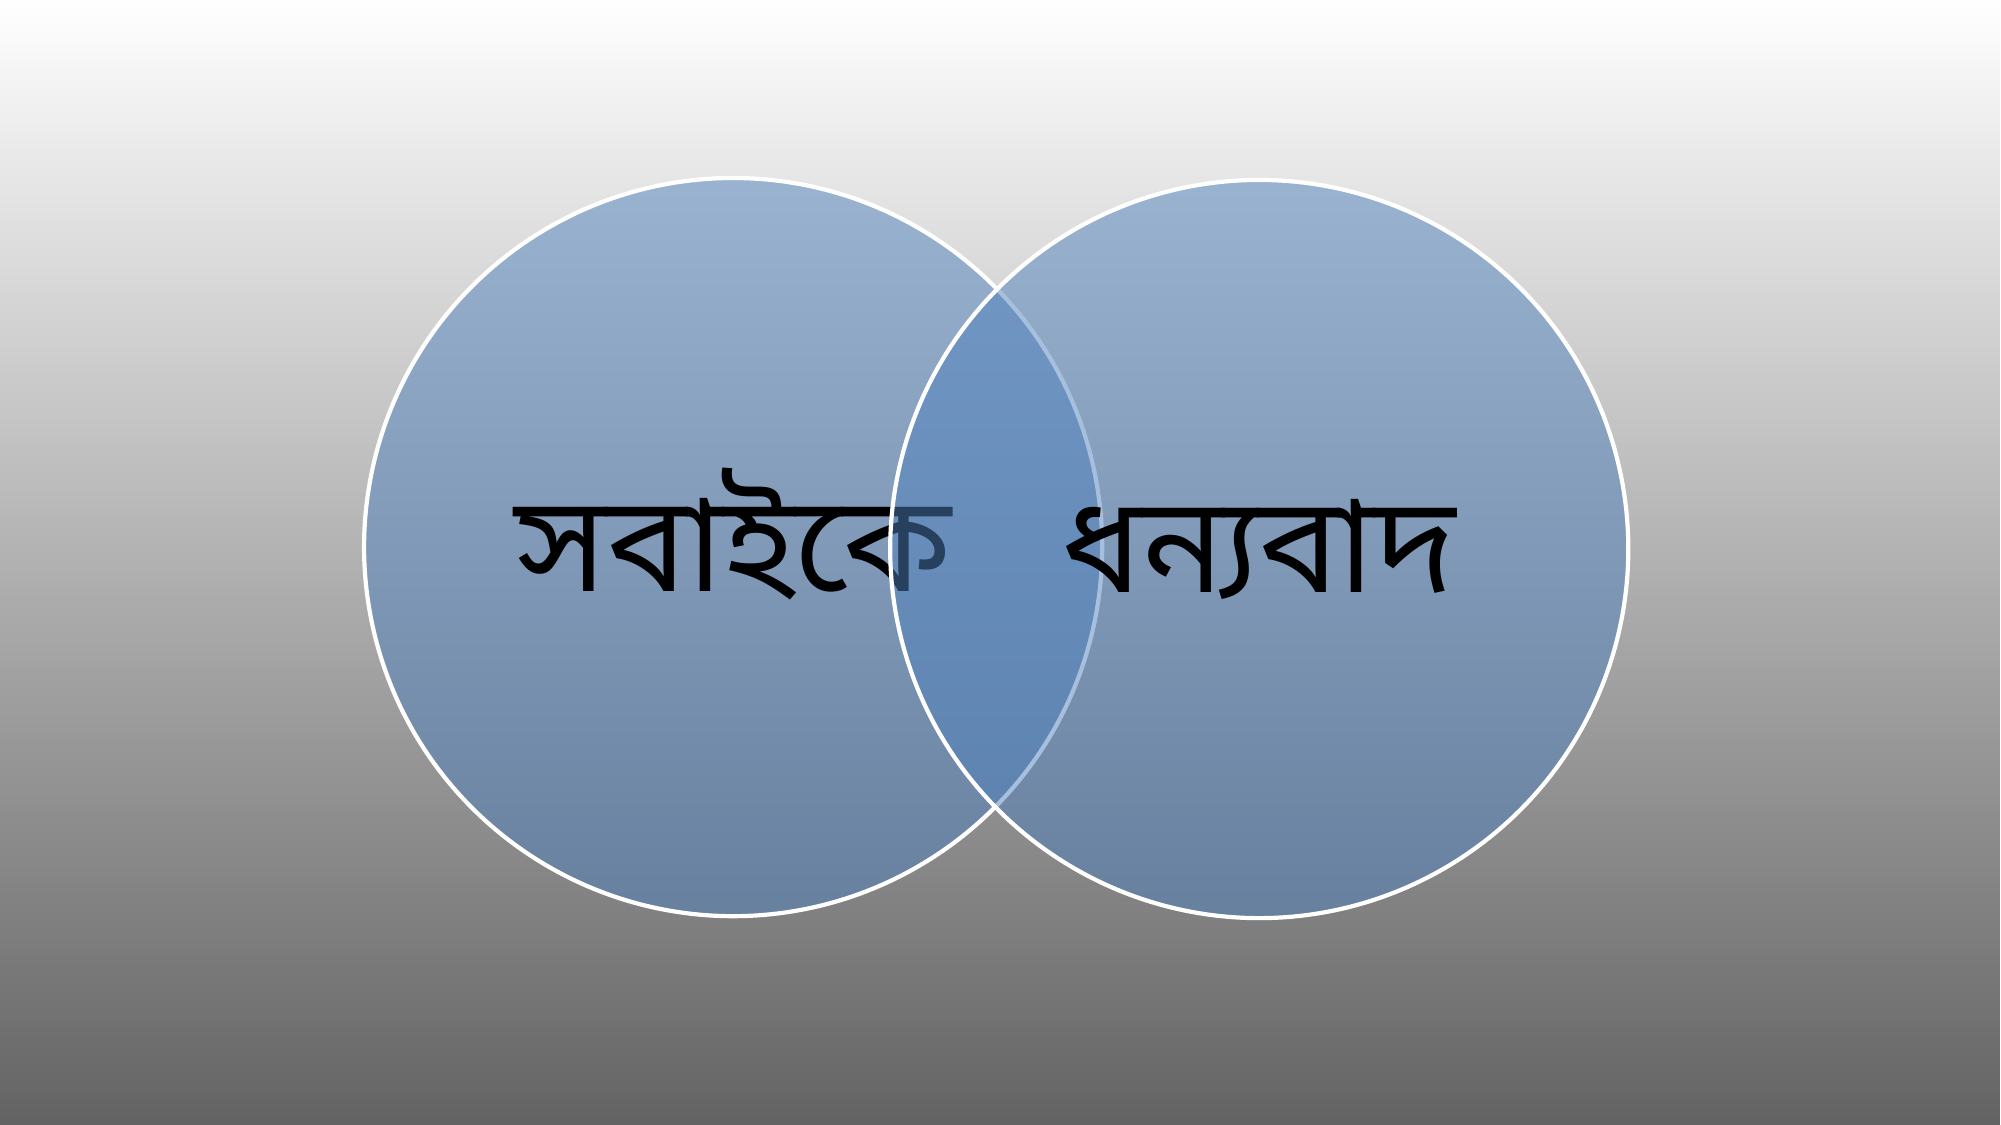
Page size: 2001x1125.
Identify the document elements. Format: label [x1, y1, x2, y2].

text_box [0, 177, 1987, 921]
